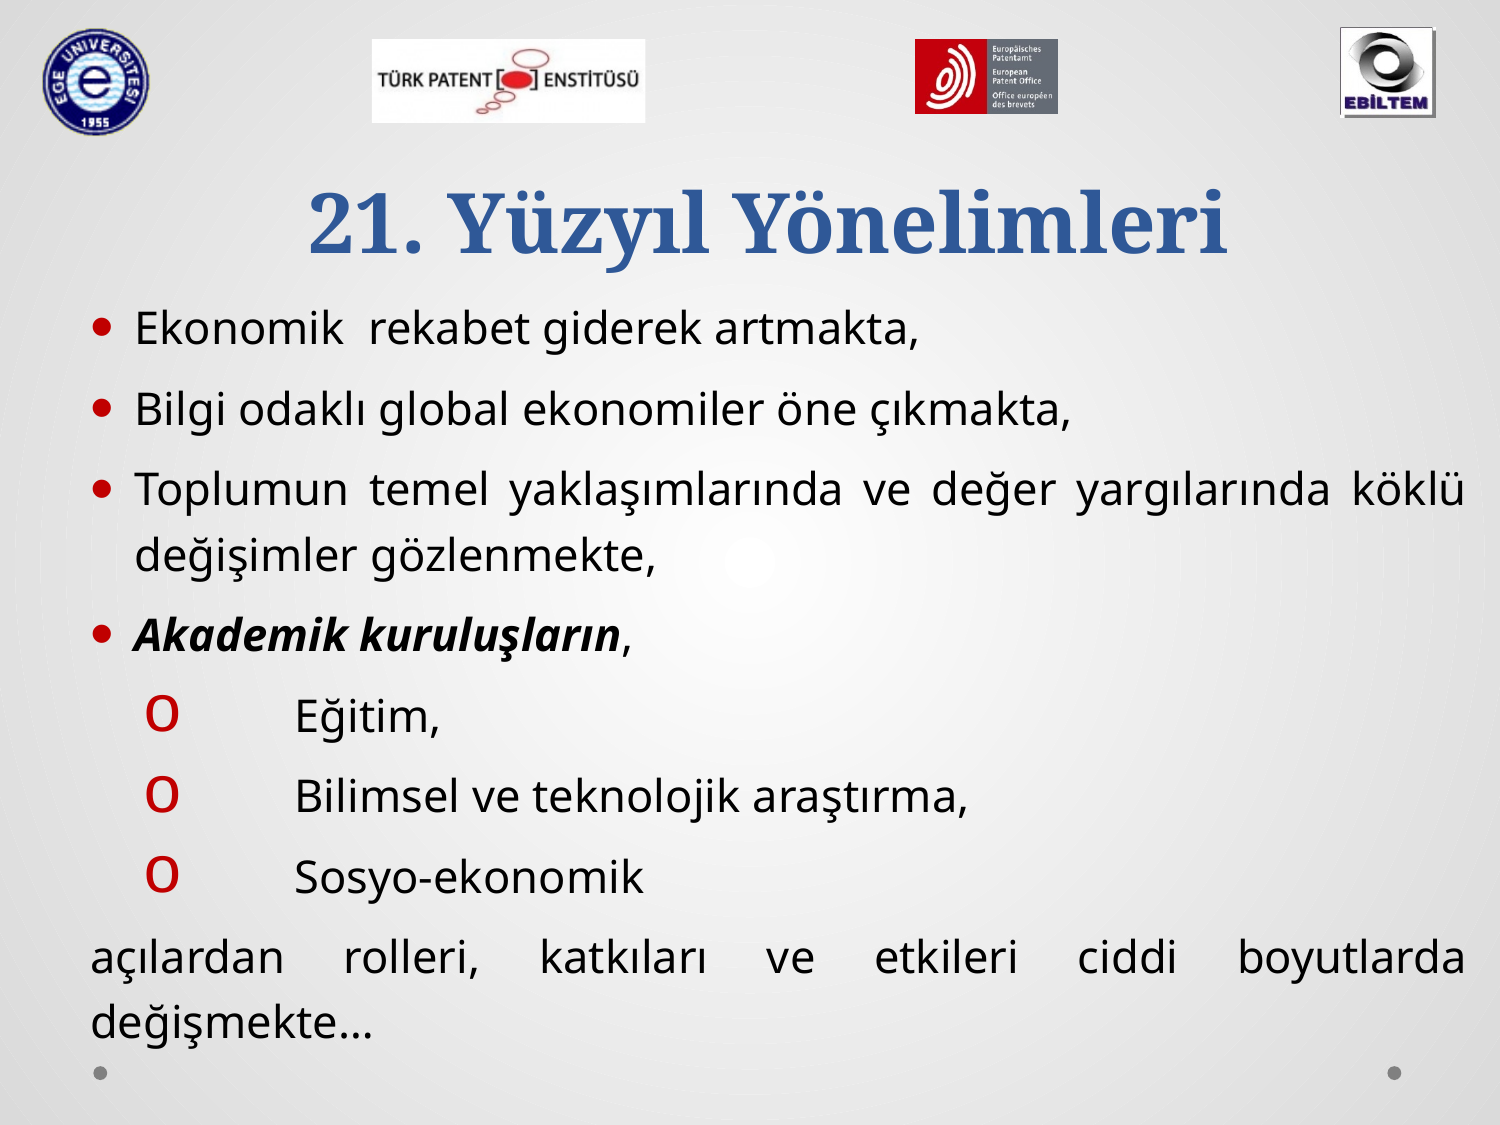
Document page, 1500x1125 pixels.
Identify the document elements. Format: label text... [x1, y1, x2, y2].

picture [915, 39, 1058, 114]
title 21. Yüzyıl Yönelimleri [159, 149, 1379, 278]
list Ekonomik rekabet giderek artmakta, Bilgi odaklı global ekonomiler öne çıkmakta, Toplumun temel yaklaşımlarında ve değer yargılarında köklü değişimler gözlenmekte, Akademik kuruluşların, Eğitim, Bilimsel ve teknolojik araştırma, Sosyo-ekonomik açılardan rolleri, katkıları ve etkileri ciddi boyutlarda değişmekte… [75, 281, 1483, 1059]
picture [41, 27, 152, 138]
picture [371, 39, 646, 123]
picture [1340, 27, 1436, 118]
